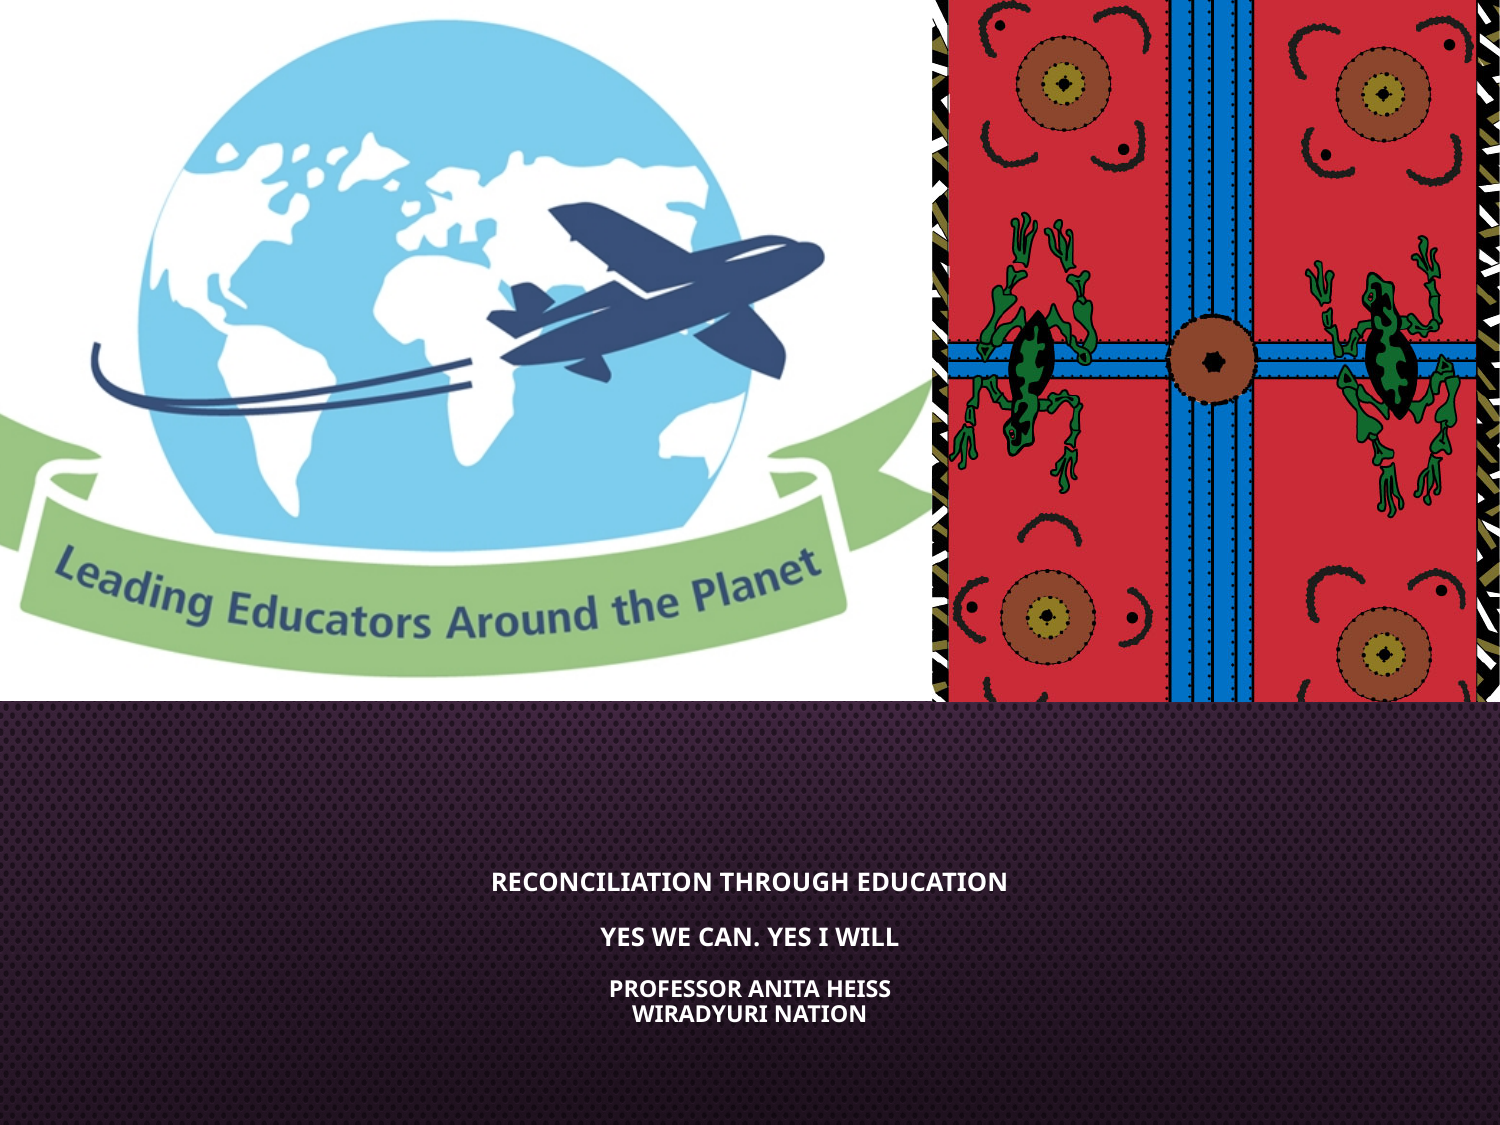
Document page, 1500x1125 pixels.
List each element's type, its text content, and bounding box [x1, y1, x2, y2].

picture [931, 0, 1500, 702]
title Reconciliation through education Yes we can. Yes I will Professor Anita Heiss Wiradyuri Nation [216, 859, 1284, 1035]
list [0, 0, 931, 702]
